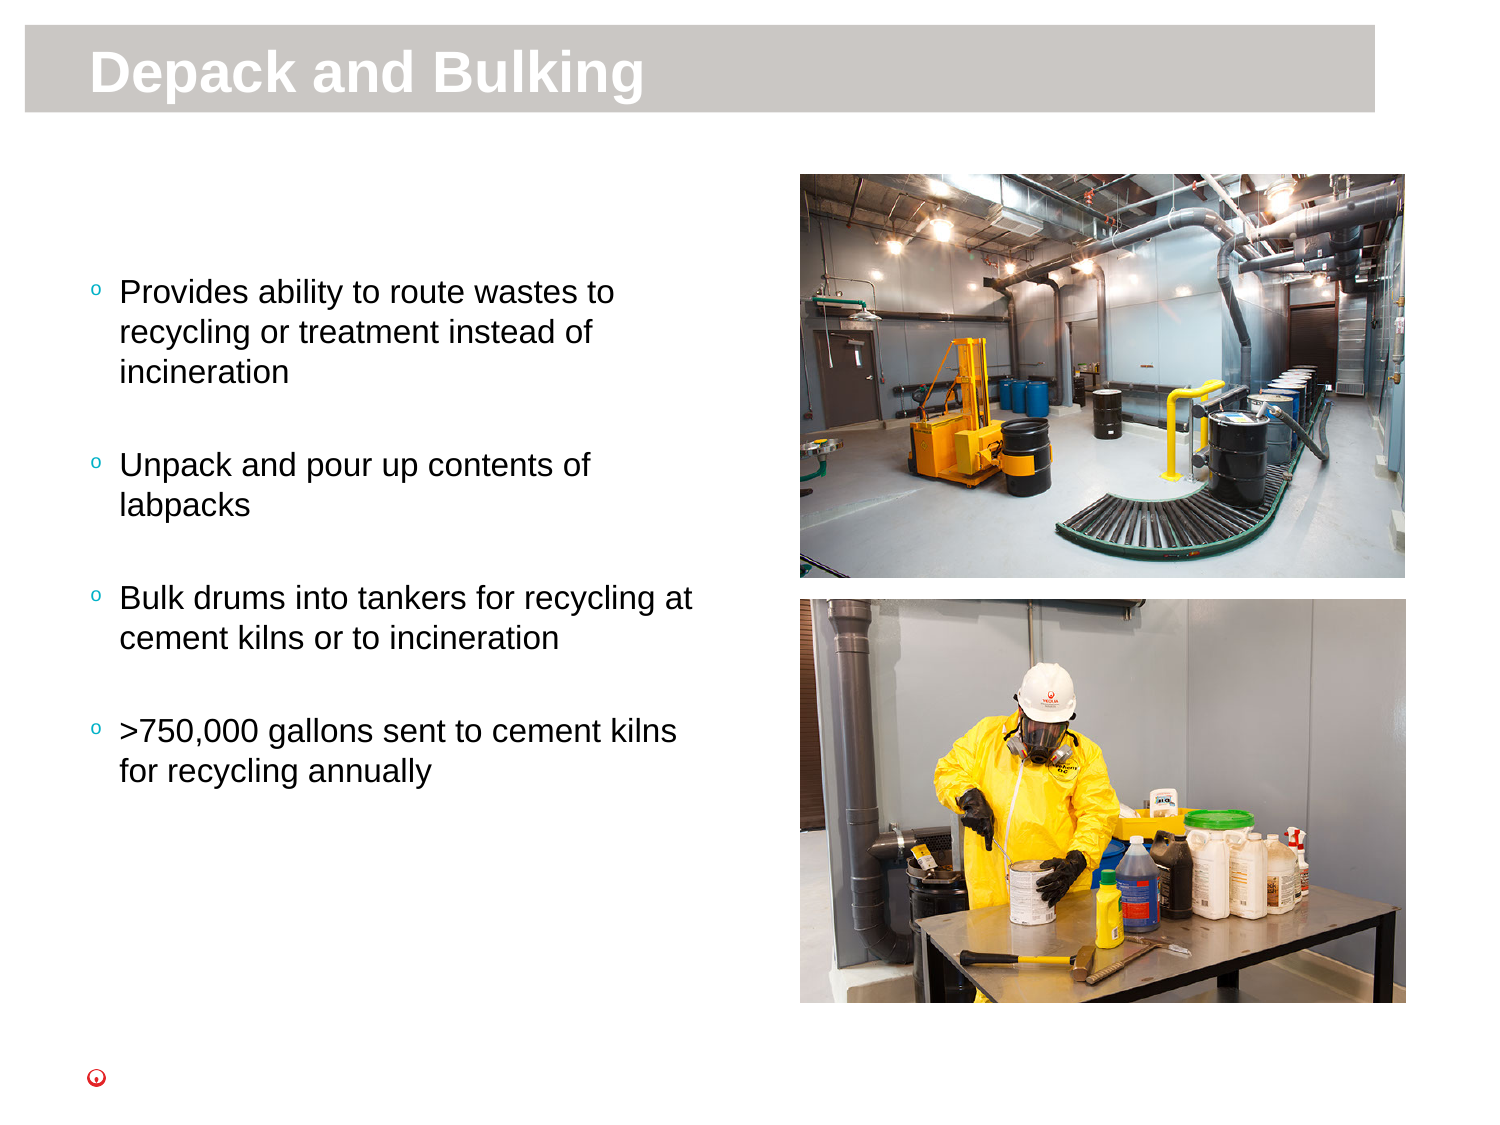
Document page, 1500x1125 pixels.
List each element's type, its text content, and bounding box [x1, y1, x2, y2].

picture [87, 1069, 106, 1087]
list Provides ability to route wastes to recycling or treatment instead of incineration Unpack and pour up contents of labpacks Bulk drums into tankers for recycling at cement kilns or to incineration >750,000 gallons sent to cement kilns for recycling annually [75, 262, 738, 1005]
title Depack and Bulking [24, 24, 1375, 113]
picture [799, 174, 1405, 579]
picture [800, 599, 1406, 1004]
